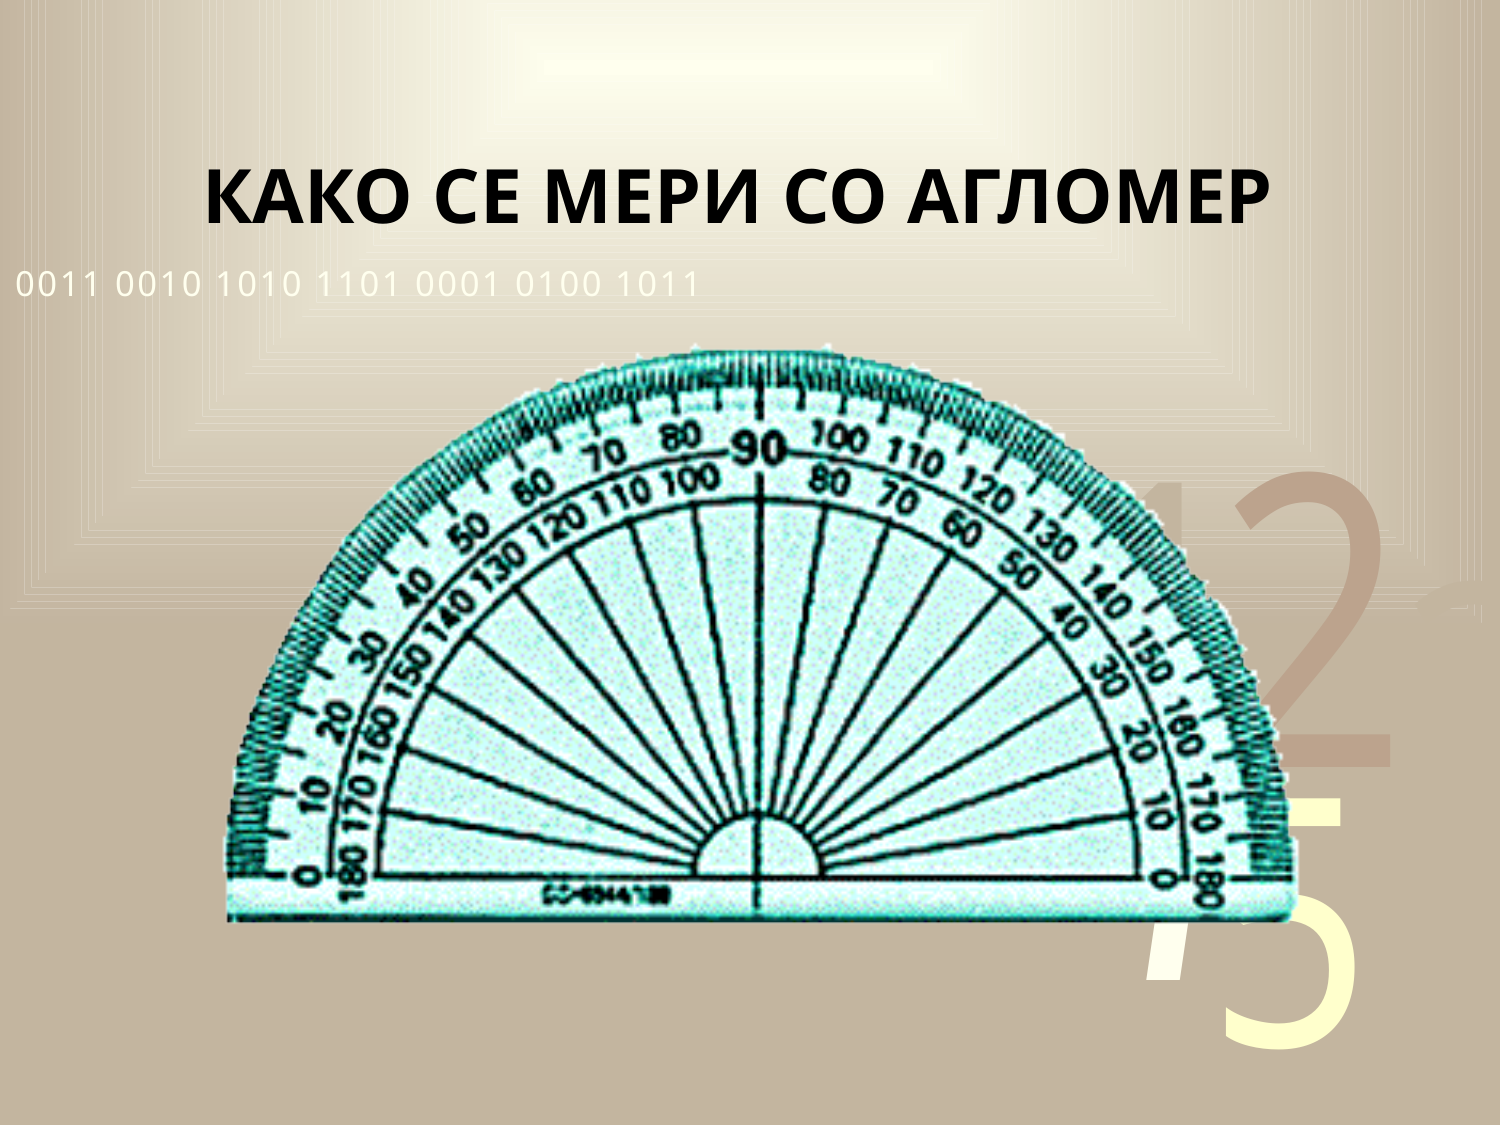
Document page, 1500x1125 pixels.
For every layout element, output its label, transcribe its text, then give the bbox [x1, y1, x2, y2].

title КАКО СЕ МЕРИ СО АГЛОМЕР [105, 99, 1372, 288]
picture [201, 337, 1322, 953]
